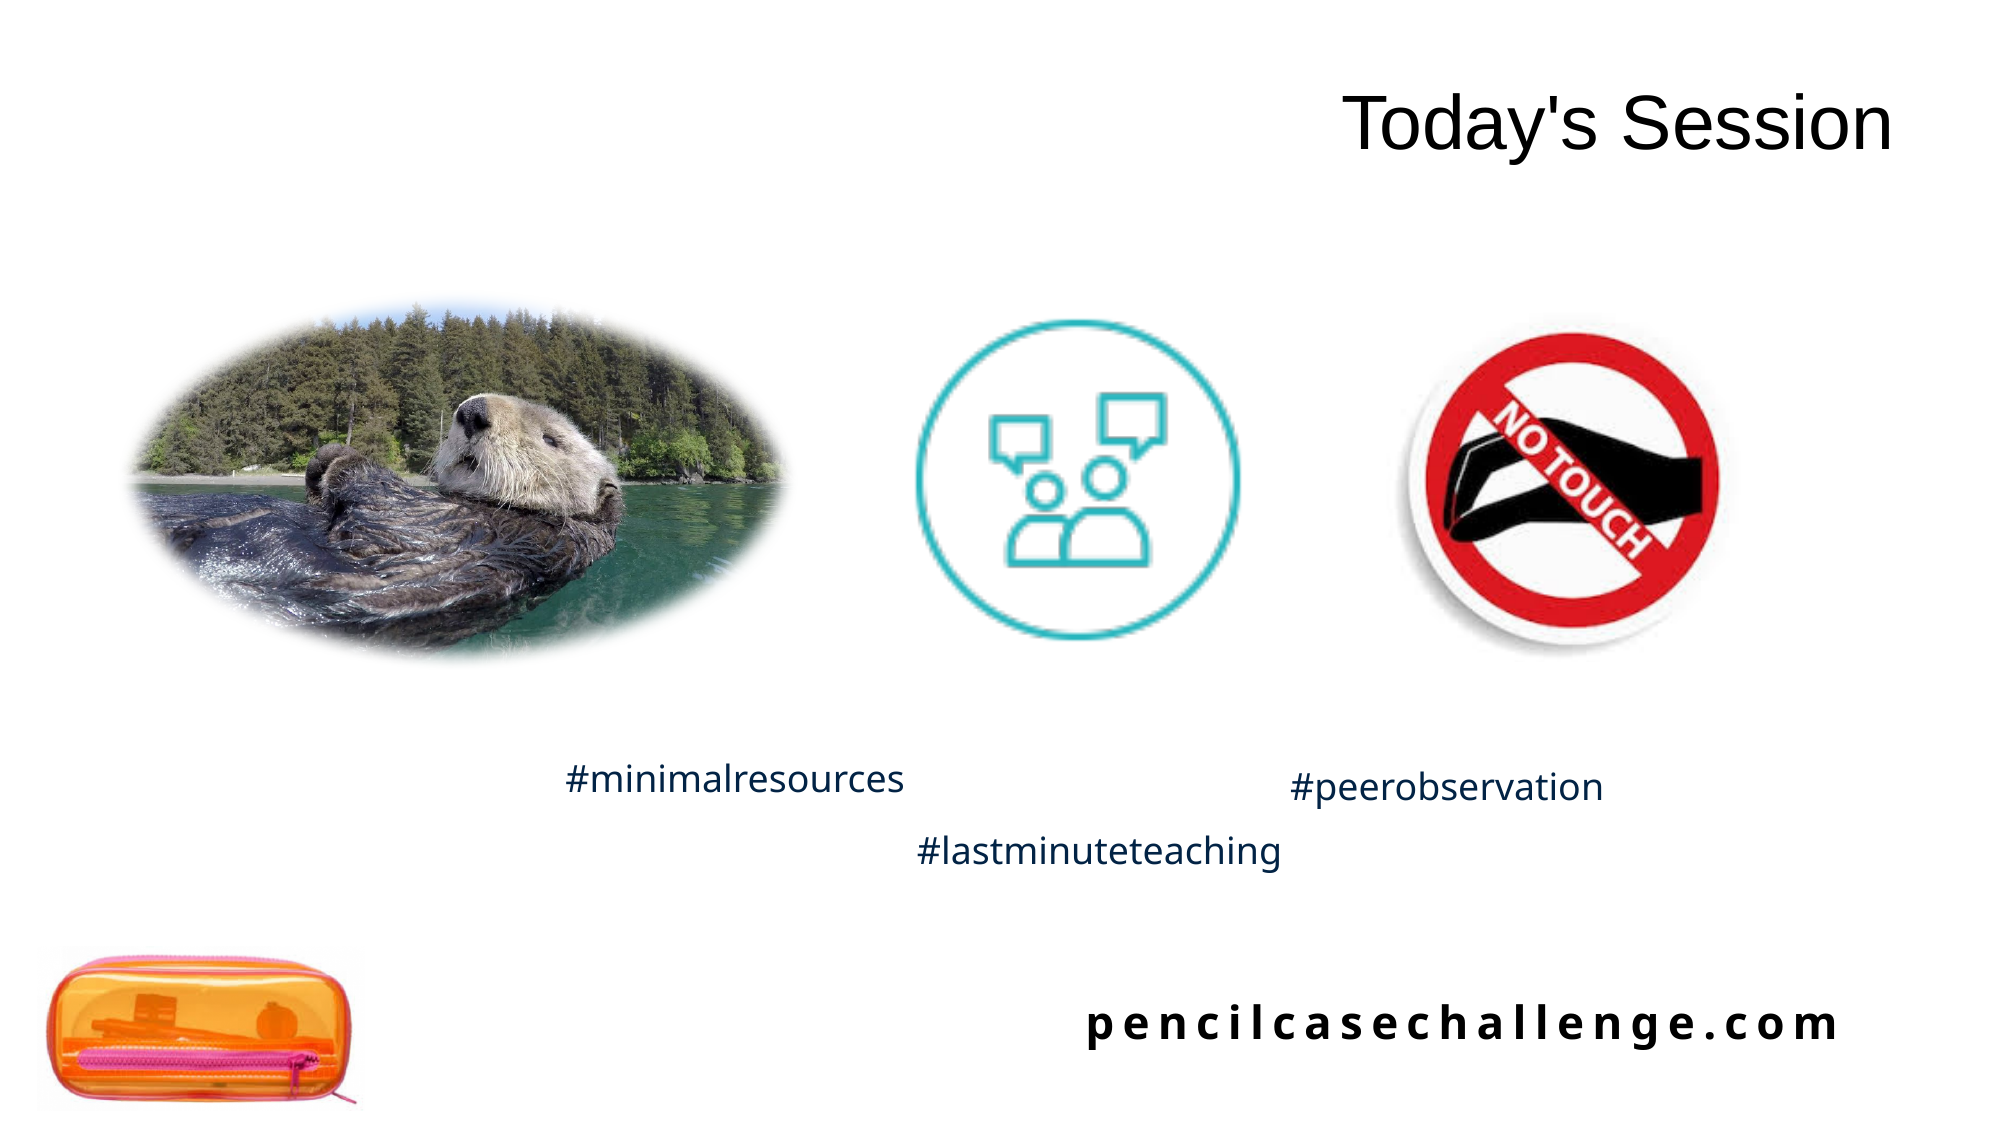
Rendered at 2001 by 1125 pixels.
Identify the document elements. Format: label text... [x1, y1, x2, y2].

picture [116, 289, 799, 671]
text_box pencilcasechallenge.com [1070, 985, 1938, 1122]
text_box #lastminuteteaching [902, 819, 1298, 880]
picture [912, 313, 1246, 647]
picture [37, 945, 365, 1111]
text_box #minimalresources [550, 747, 920, 808]
text_box #peerobservation [1275, 755, 1620, 815]
picture [1373, 295, 1764, 663]
text_box Today's Session [1326, 65, 2000, 173]
